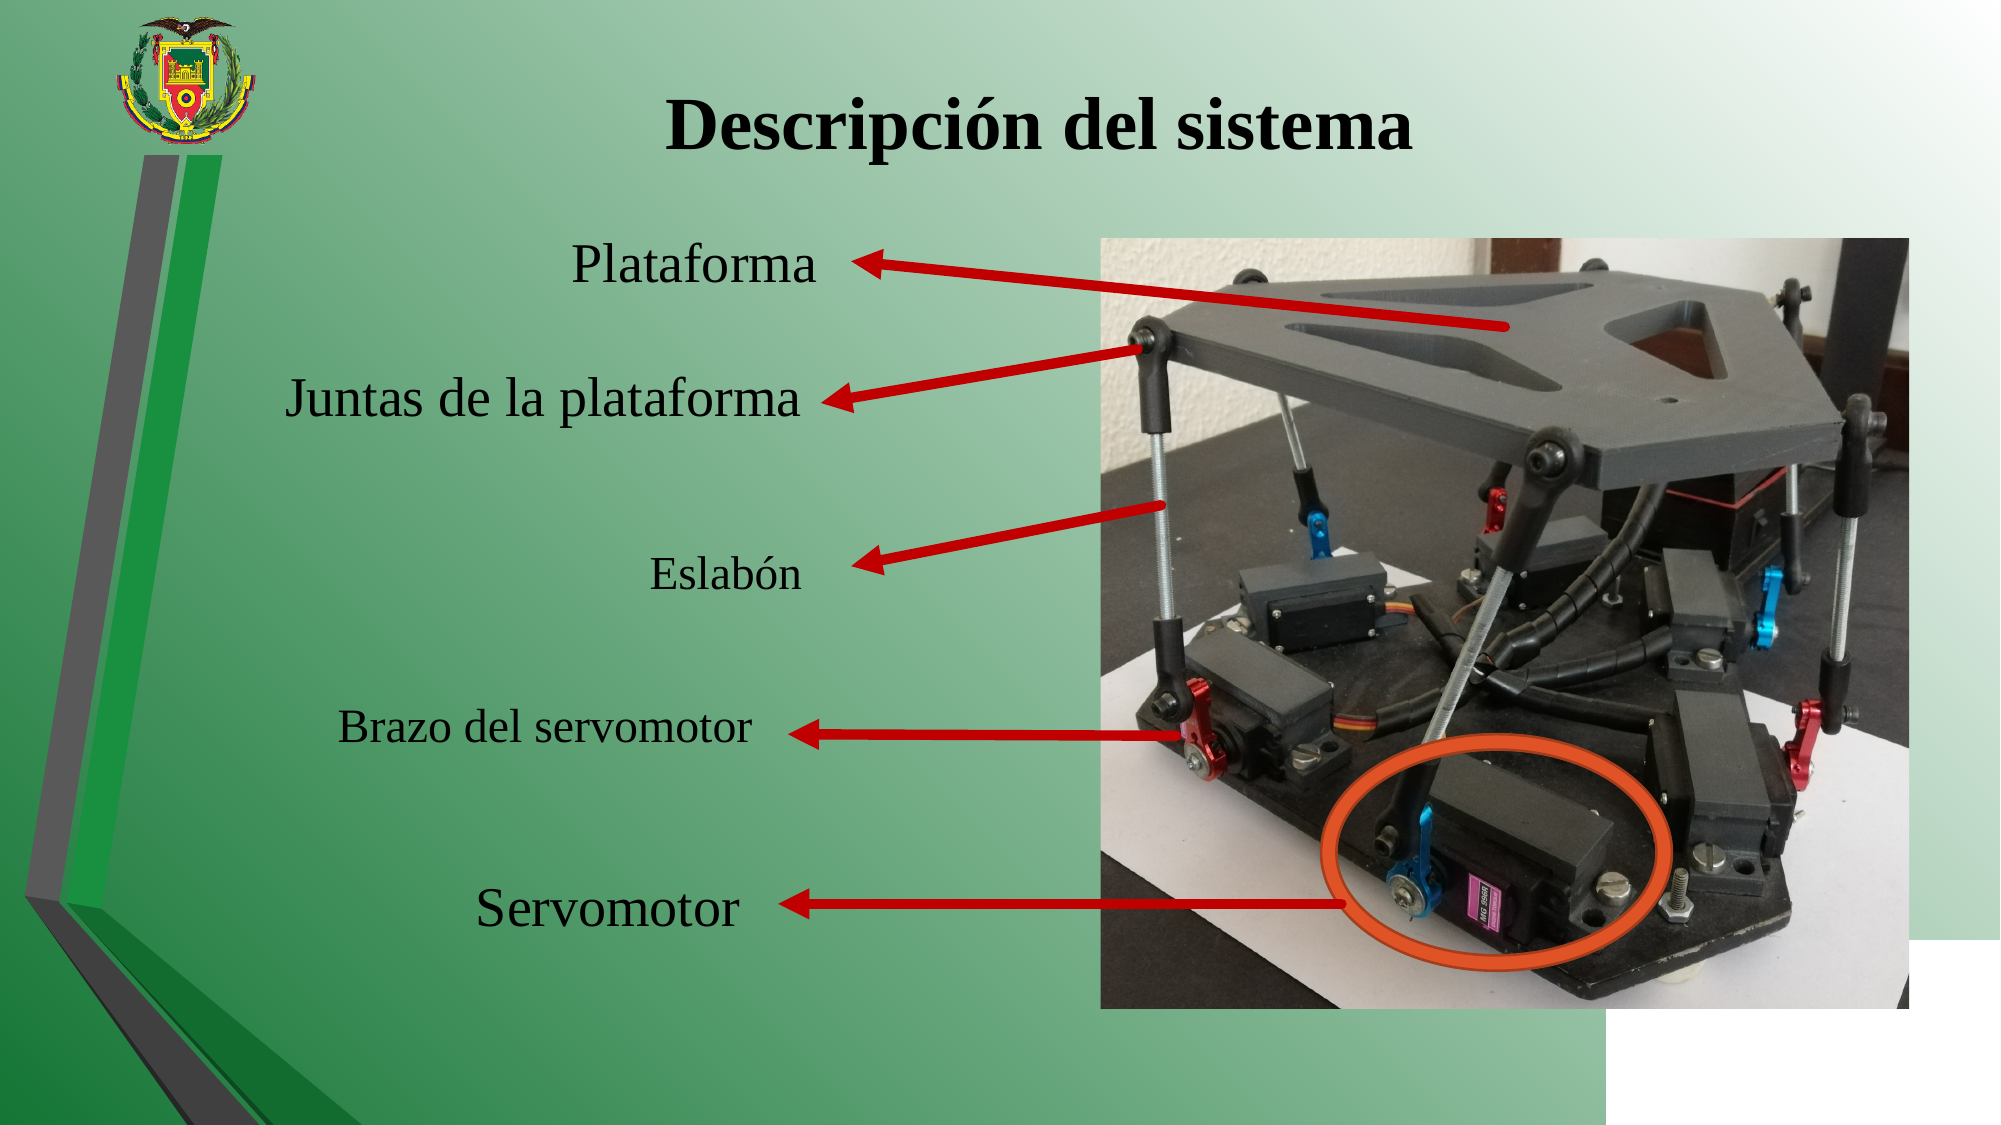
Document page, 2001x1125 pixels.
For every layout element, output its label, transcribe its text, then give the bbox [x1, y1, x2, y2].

text_box Juntas de la plataforma [266, 352, 821, 436]
picture [109, 7, 262, 148]
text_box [850, 260, 1505, 328]
picture [1100, 238, 2000, 1125]
text_box Plataforma [545, 218, 844, 302]
text_box Eslabón [585, 534, 867, 607]
text_box Brazo del servomotor [298, 674, 793, 774]
text_box Servomotor [459, 862, 757, 946]
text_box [820, 349, 1138, 404]
title Descripción del sistema [650, 30, 1482, 208]
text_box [850, 504, 1162, 567]
